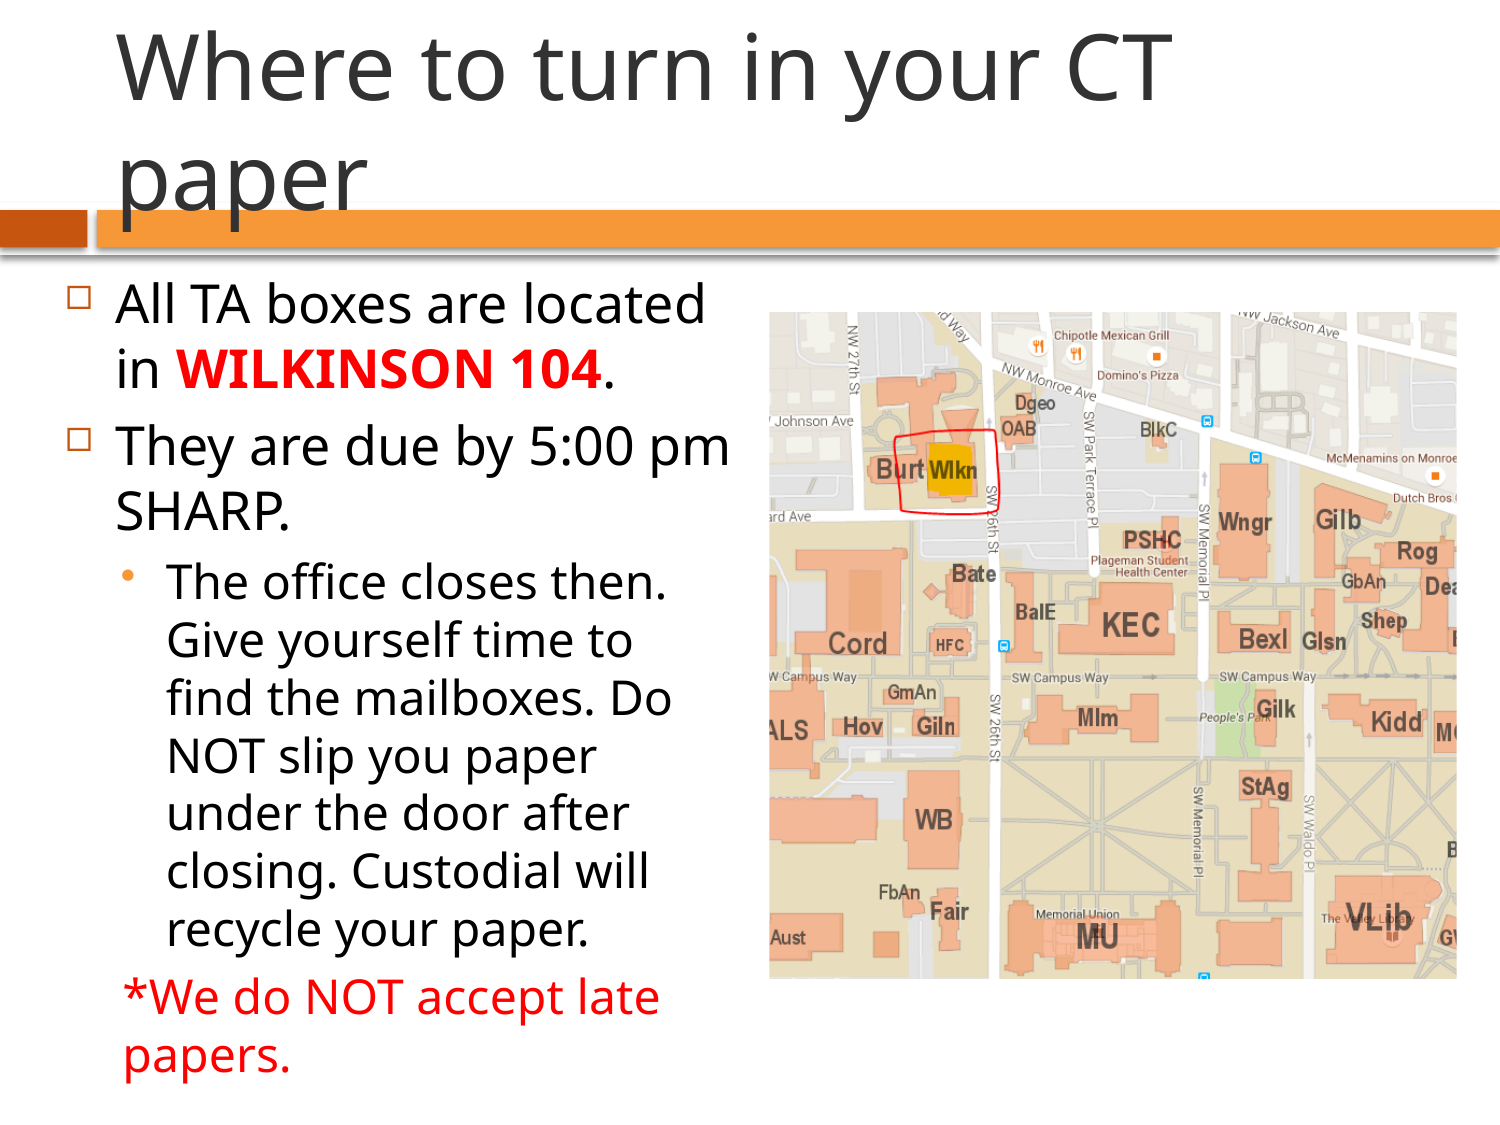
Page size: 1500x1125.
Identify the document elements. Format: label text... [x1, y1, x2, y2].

picture [768, 312, 1457, 980]
list All TA boxes are located in WILKINSON 104. They are due by 5:00 pm SHARP. The office closes then. Give yourself time to find the mailboxes. Do NOT slip you paper under the door after closing. Custodial will recycle your paper. *We do NOT accept late papers. [50, 262, 750, 1100]
title Where to turn in your CT paper [100, 37, 1438, 200]
